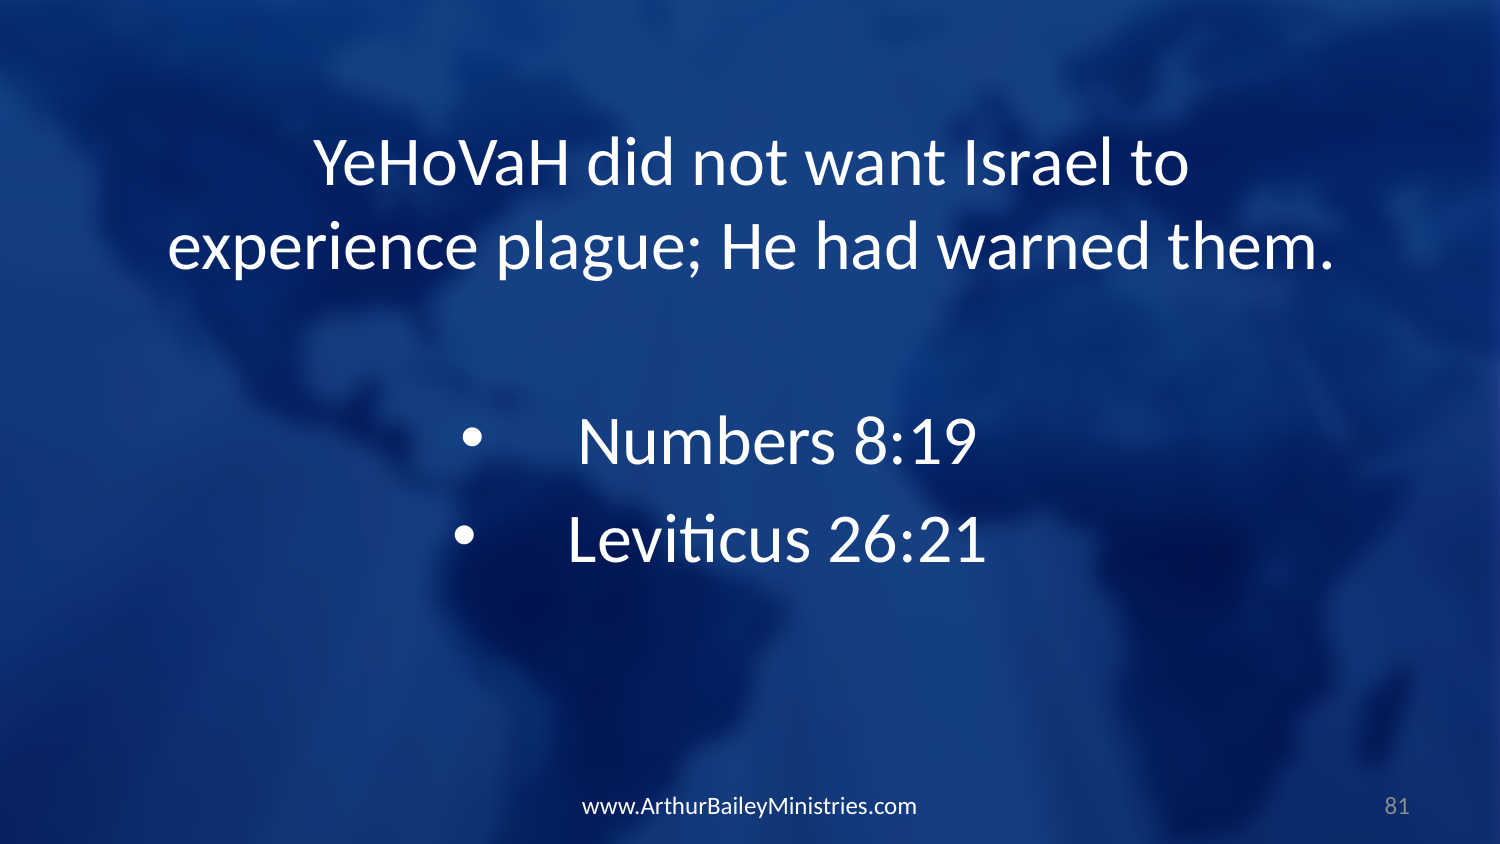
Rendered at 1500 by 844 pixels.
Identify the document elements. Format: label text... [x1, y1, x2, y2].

footer www.ArthurBaileyMinistries.com [512, 782, 988, 827]
slide_number 81 [1074, 782, 1425, 827]
picture [0, 0, 1500, 844]
list YeHoVaH did not want Israel to experience plague; He had warned them. Numbers 8:19 Leviticus 26:21 [151, 107, 1355, 741]
